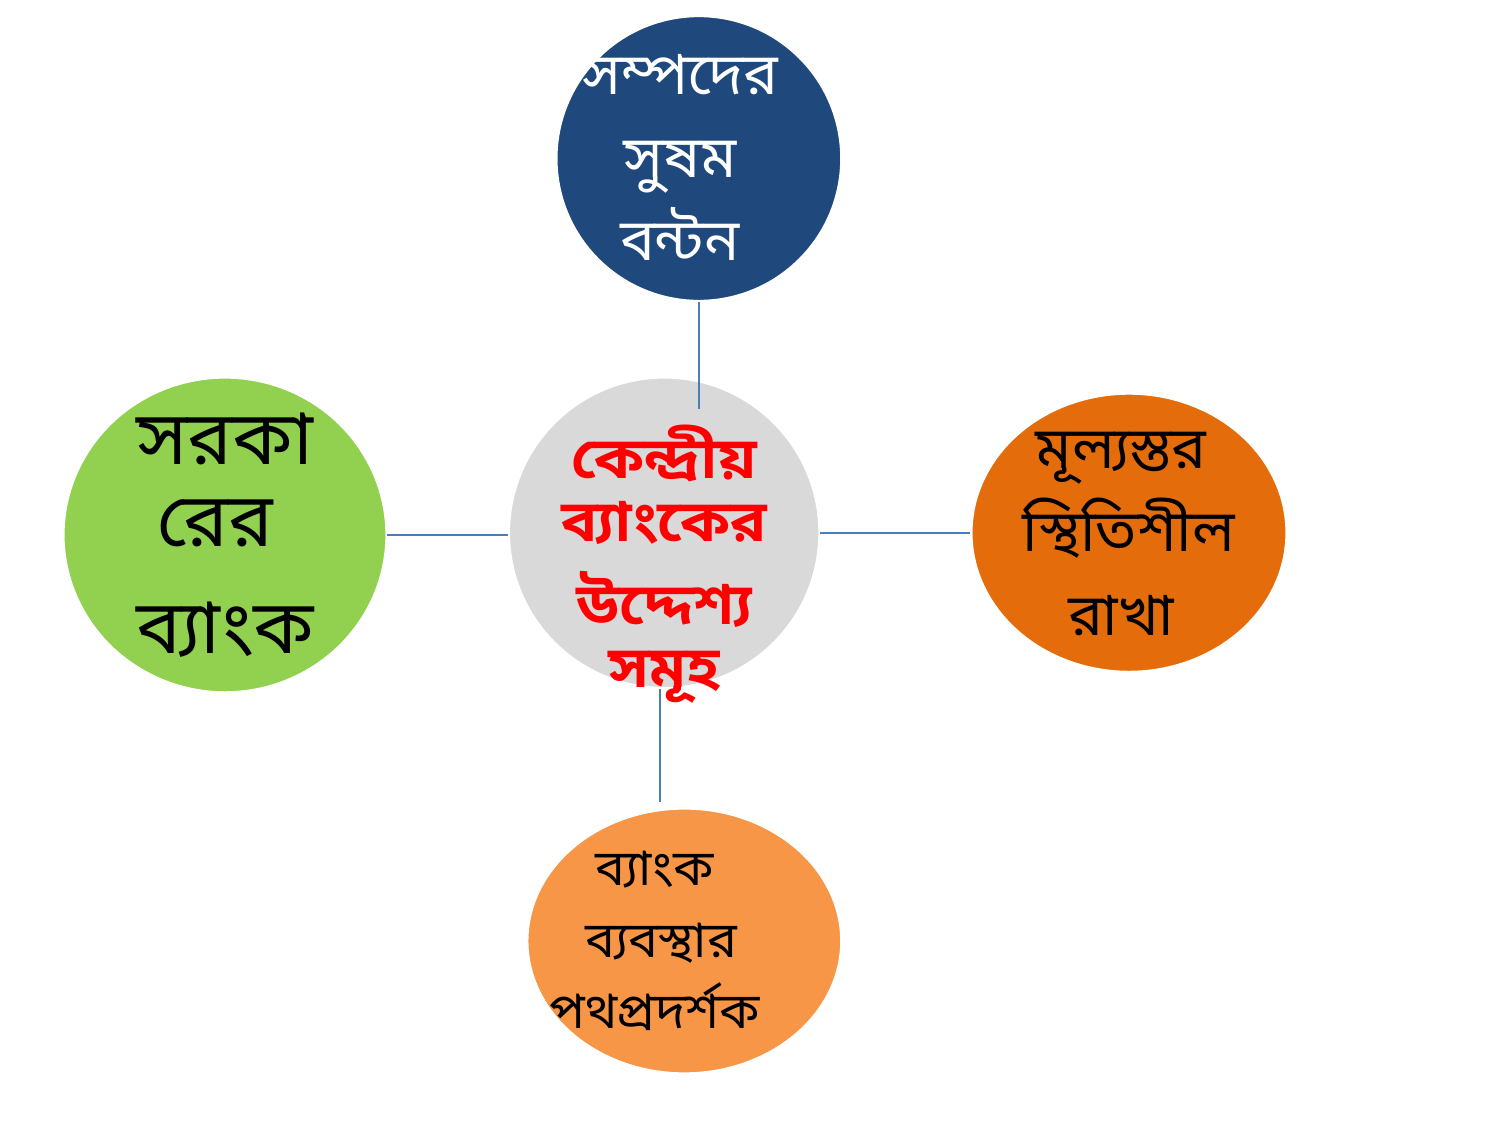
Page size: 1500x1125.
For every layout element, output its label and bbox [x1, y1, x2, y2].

text_box [507, 376, 821, 690]
text_box [970, 392, 1288, 674]
text_box [555, 14, 843, 303]
text_box [526, 807, 843, 1075]
text_box [62, 376, 388, 694]
